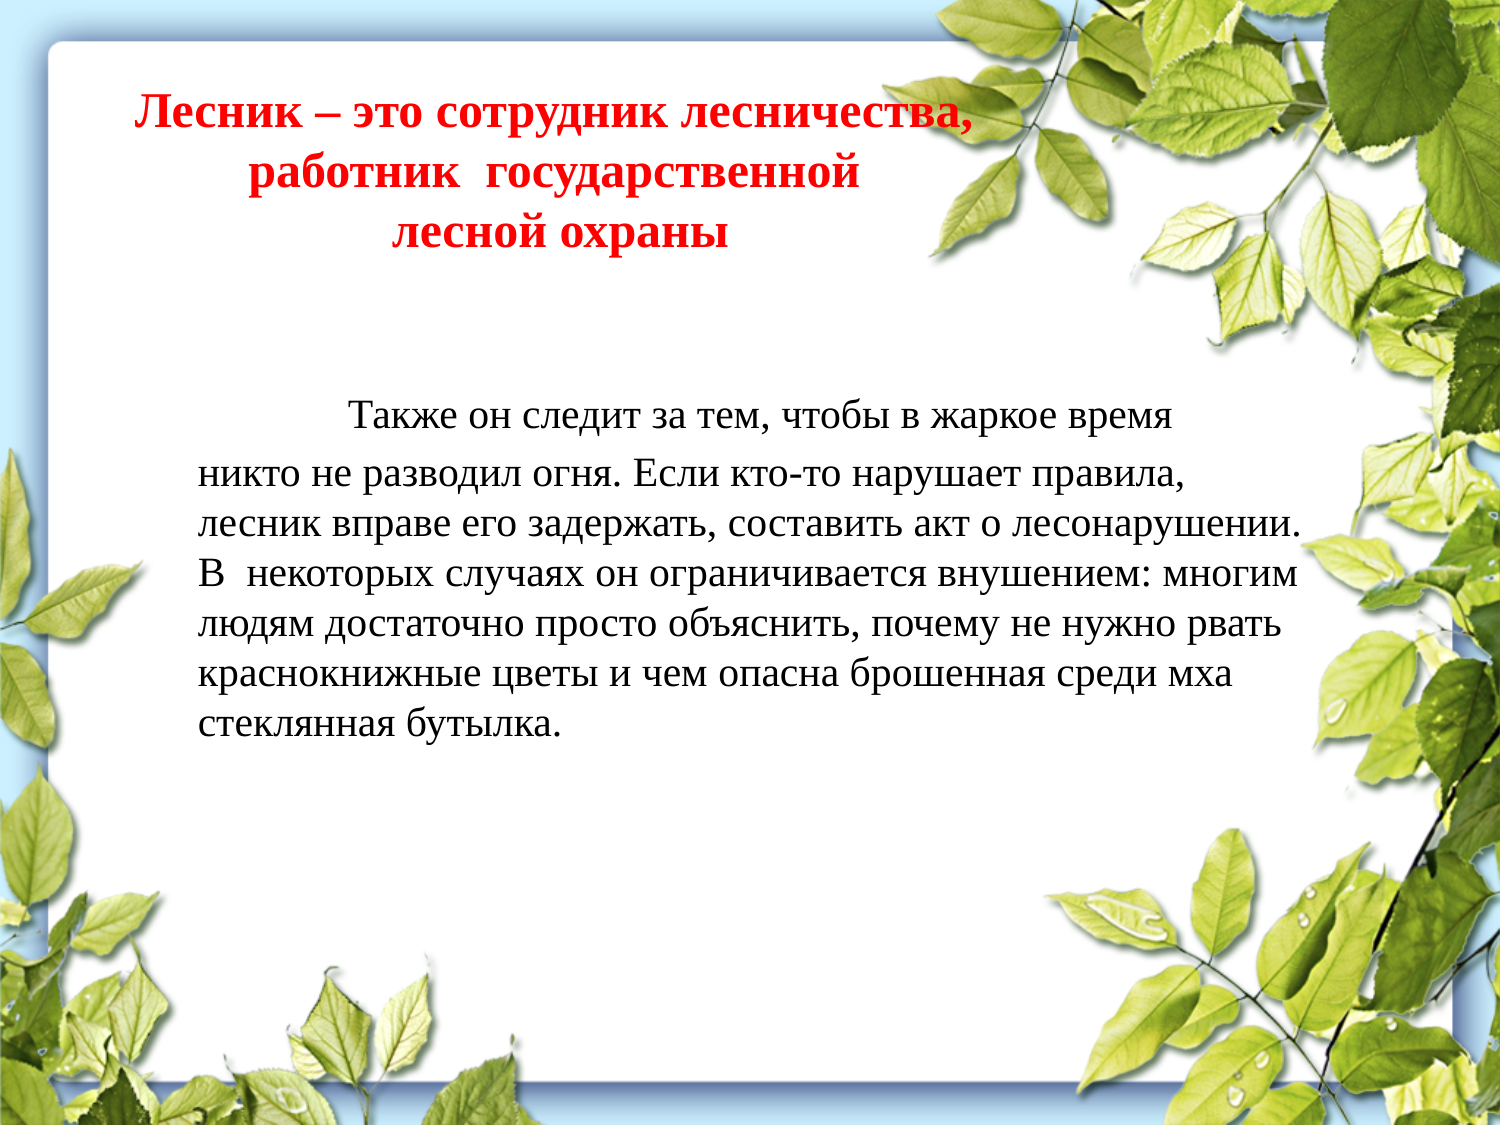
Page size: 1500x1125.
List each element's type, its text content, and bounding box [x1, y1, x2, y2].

title Лесник – это сотрудник лесничества, работник государственной лесной охраны [74, 101, 1034, 233]
picture [0, 0, 1500, 1125]
list Также он следит за тем, чтобы в жаркое время никто не разводил огня. Если кто-то нарушает правила, лесник вправе его задержать, составить акт о лесонарушении. В некоторых случаях он ограничивается внушением: многим людям достаточно просто объяснить, почему не нужно рвать краснокнижные цветы и чем опасна брошенная среди мха стеклянная бутылка. [182, 262, 1330, 1006]
